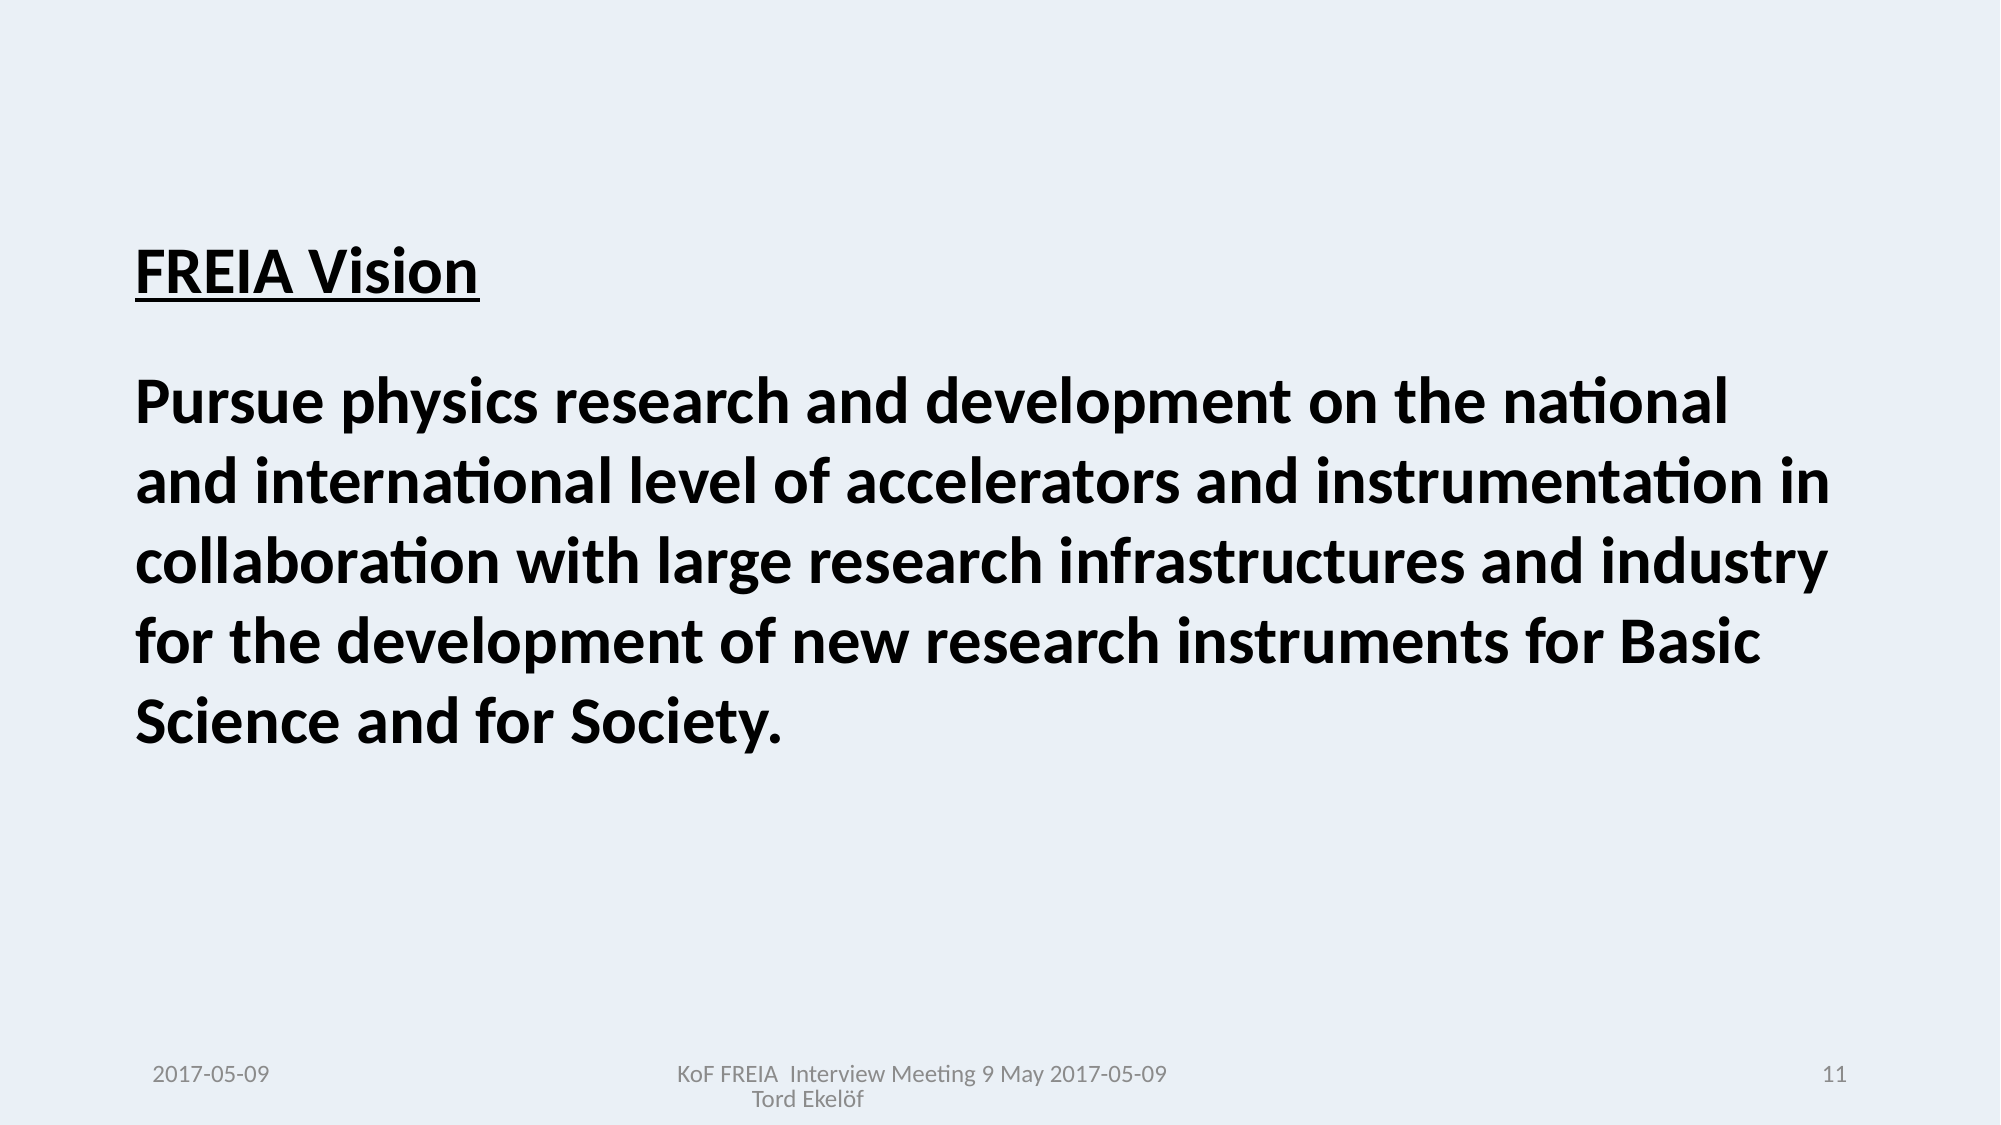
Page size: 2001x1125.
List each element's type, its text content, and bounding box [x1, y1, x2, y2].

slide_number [137, 1042, 588, 1103]
footer KoF FREIA Interview Meeting 9 May 2017-05-09 Tord Ekelöf [662, 1042, 1338, 1103]
text_box FREIA Vision Pursue physics research and development on the national and international level of accelerators and instrumentation in collaboration with large research infrastructures and industry for the development of new research instruments for Basic Science and for Society. [120, 219, 1863, 815]
slide_number 11 [1412, 1042, 1863, 1103]
